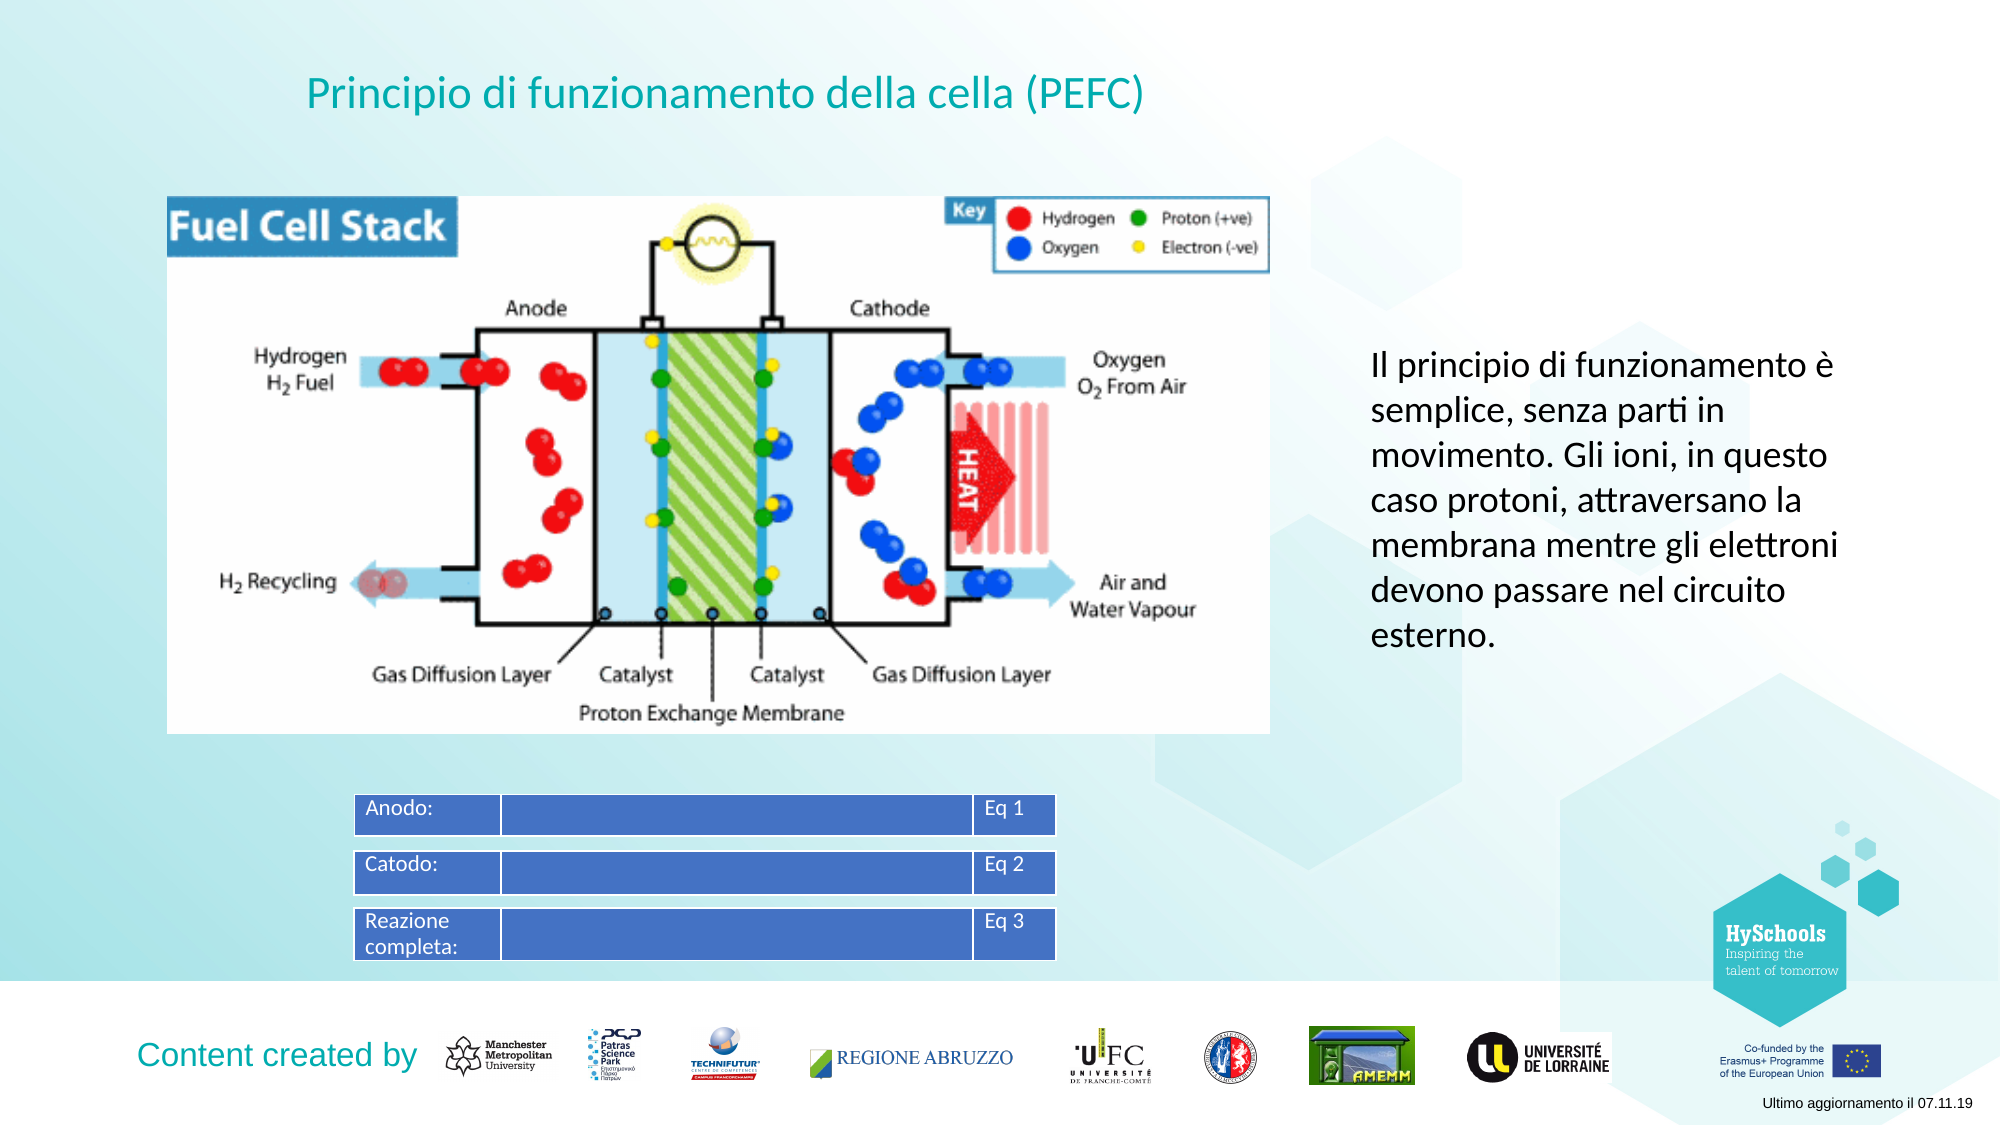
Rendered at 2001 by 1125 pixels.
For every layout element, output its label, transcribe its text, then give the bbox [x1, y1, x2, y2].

text_box Principio di funzionamento della cella (PEFC) [247, 54, 1205, 126]
text_box Il principio di funzionamento è semplice, senza parti in movimento. Gli ioni, in questo caso protoni, attraversano la membrana mentre gli elettroni devono passare nel circuito esterno. [1355, 332, 1877, 663]
picture [0, 0, 2000, 1125]
text_box Ultimo aggiornamento il 07.11.19 [1747, 1086, 1988, 1119]
